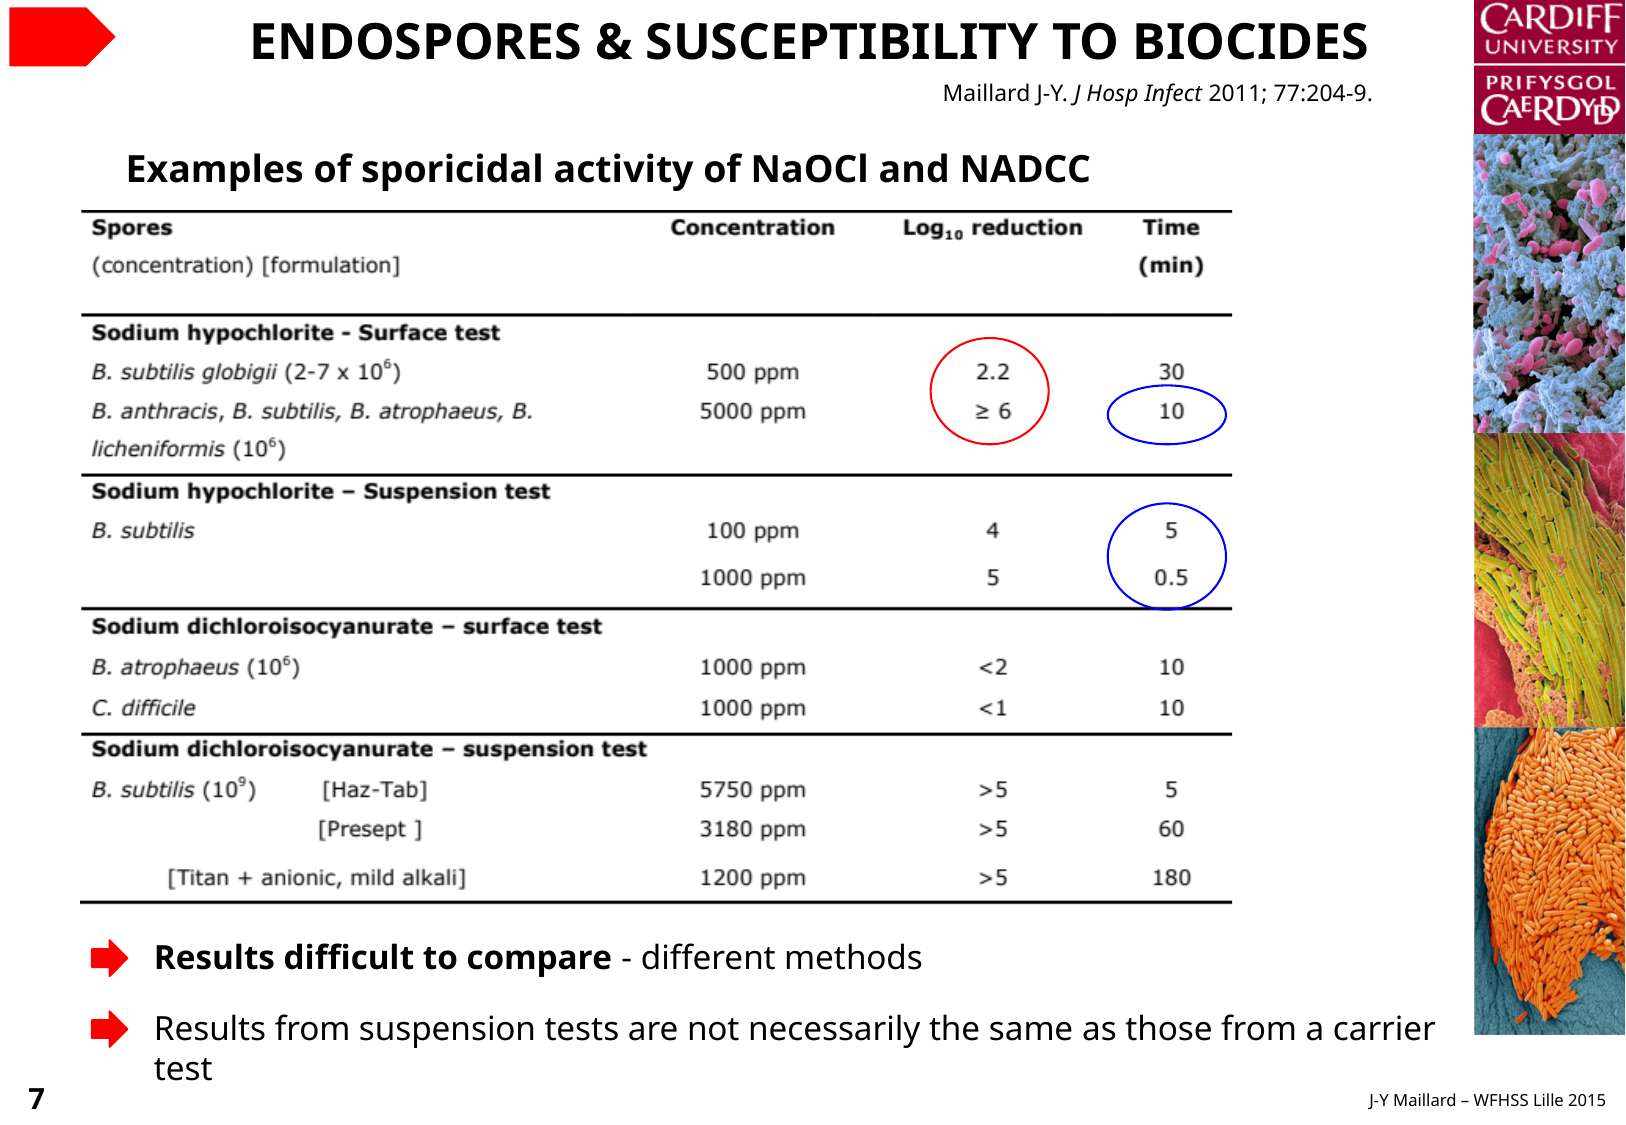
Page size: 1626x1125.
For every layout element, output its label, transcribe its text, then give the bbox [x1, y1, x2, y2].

text_box Examples of sporicidal activity of NaOCl and NADCC [110, 137, 1108, 198]
text_box 7 [13, 1072, 61, 1123]
text_box Results from suspension tests are not necessarily the same as those from a carrier test [139, 999, 1474, 1095]
text_box [9, 7, 116, 67]
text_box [1473, 0, 1625, 1036]
text_box Results difficult to compare - different methods [139, 928, 1468, 984]
text_box Maillard J-Y. J Hosp Infect 2011; 77:204-9. [927, 70, 1395, 114]
text_box J-Y Maillard – WFHSS Lille 2015 [717, 1081, 1622, 1117]
text_box [91, 961, 125, 977]
text_box [91, 1011, 128, 1047]
text_box ENDOSPORES & SUSCEPTIBILITY TO BIOCIDES [234, 2, 1385, 78]
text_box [79, 210, 1233, 953]
